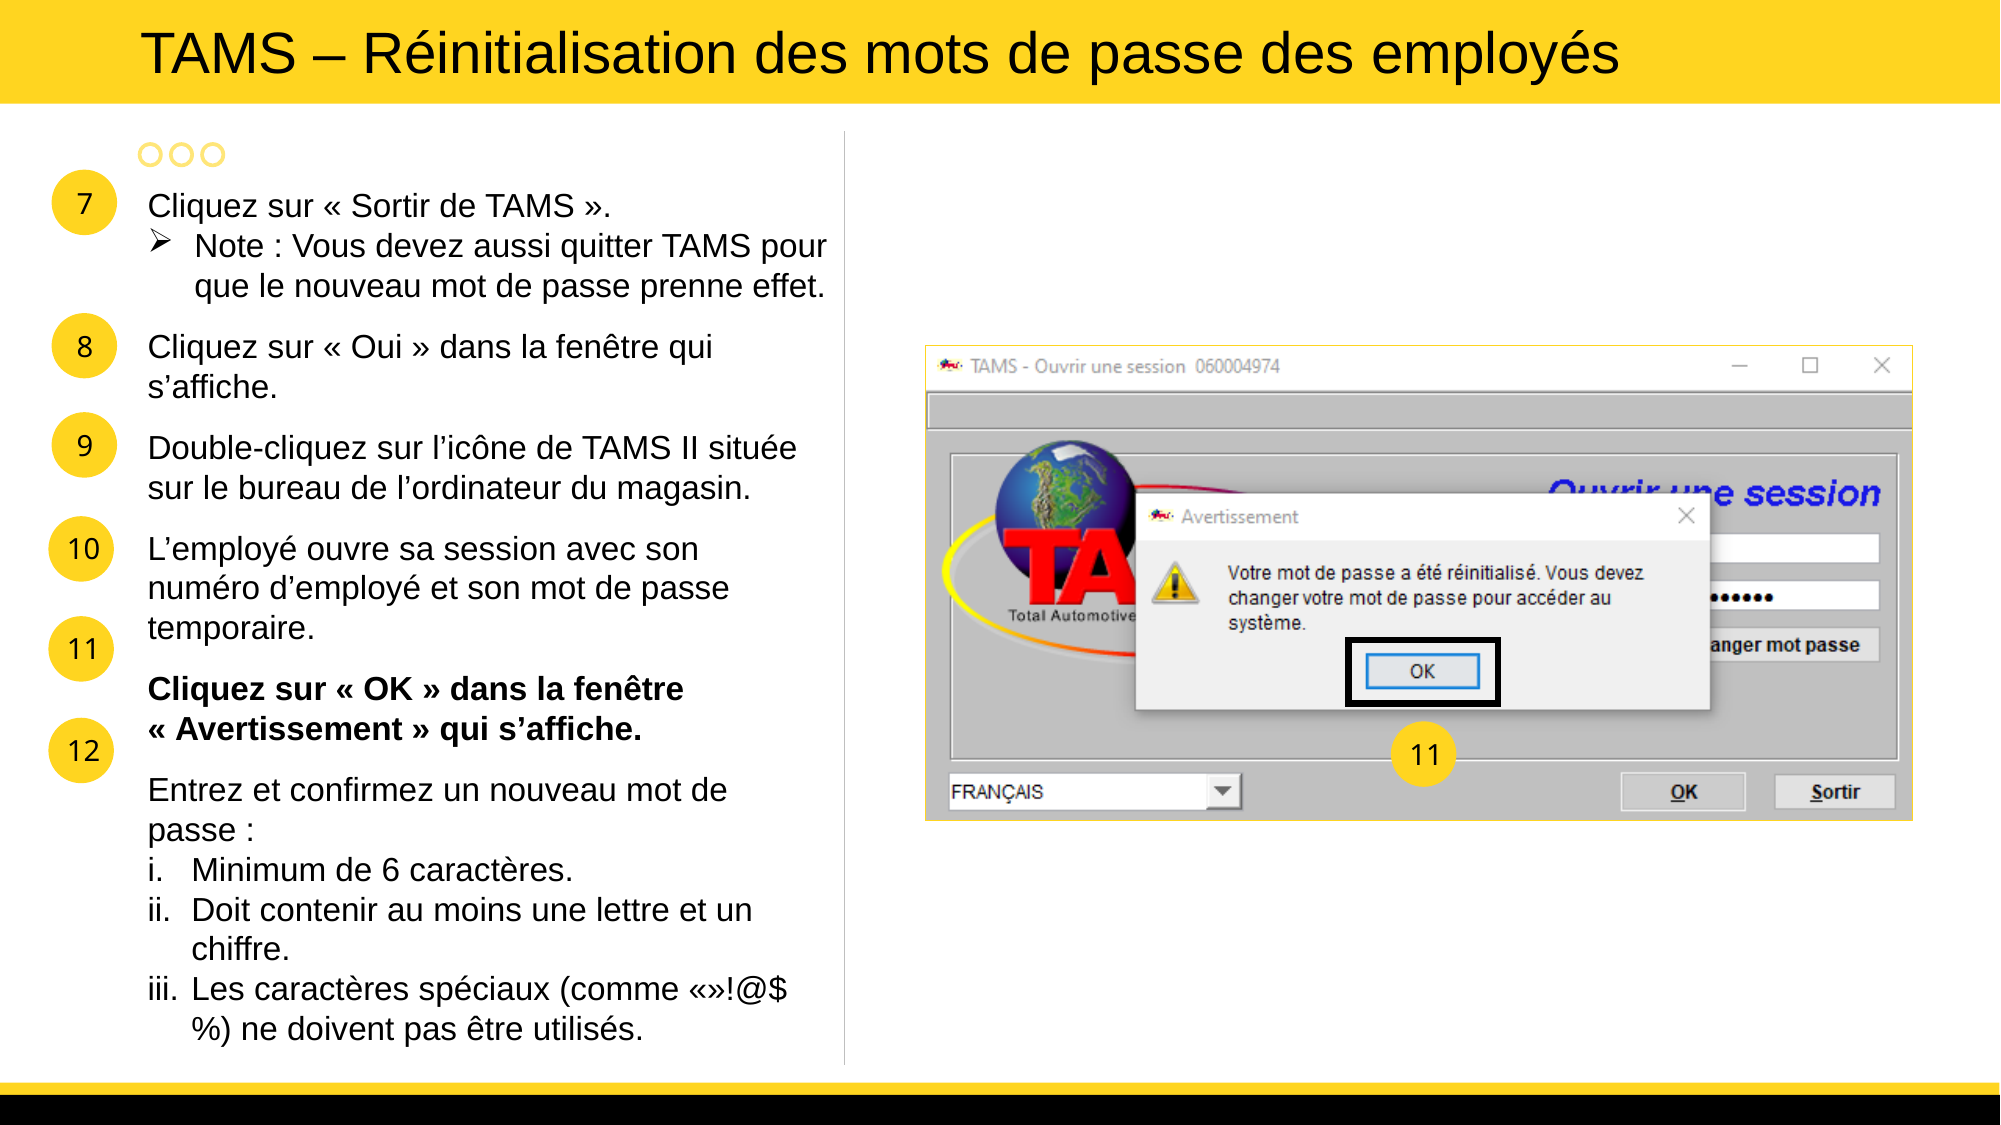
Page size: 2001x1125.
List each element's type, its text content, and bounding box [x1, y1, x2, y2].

text_box TAMS – Réinitialisation des mots de passe des employés [125, 16, 1754, 92]
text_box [1391, 722, 1462, 786]
picture [925, 345, 1913, 821]
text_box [49, 718, 120, 783]
text_box 7 [51, 169, 118, 236]
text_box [49, 517, 120, 581]
text_box 9 [51, 412, 118, 478]
text_box 8 [51, 313, 118, 379]
text_box Cliquez sur « Sortir de TAMS ». Note : Vous devez aussi quitter TAMS pour que le nouveau mot de passe prenne effet. Cliquez sur « Oui » dans la fenêtre qui s’affiche. Double-cliquez sur l’icône de TAMS II située sur le bureau de l’ordinateur du magasin. L’employé ouvre sa session avec son numéro d’employé et son mot de passe temporaire. Cliquez sur « OK » dans la fenêtre « Avertissement » qui s’affiche. Entrez et confirmez un nouveau mot de passe : Minimum de 6 caractères. Doit contenir au moins une lettre et un chiffre. Les caractères spéciaux (comme «»!@$%) ne doivent pas être utilisés. [0, 177, 844, 1055]
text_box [49, 617, 120, 681]
